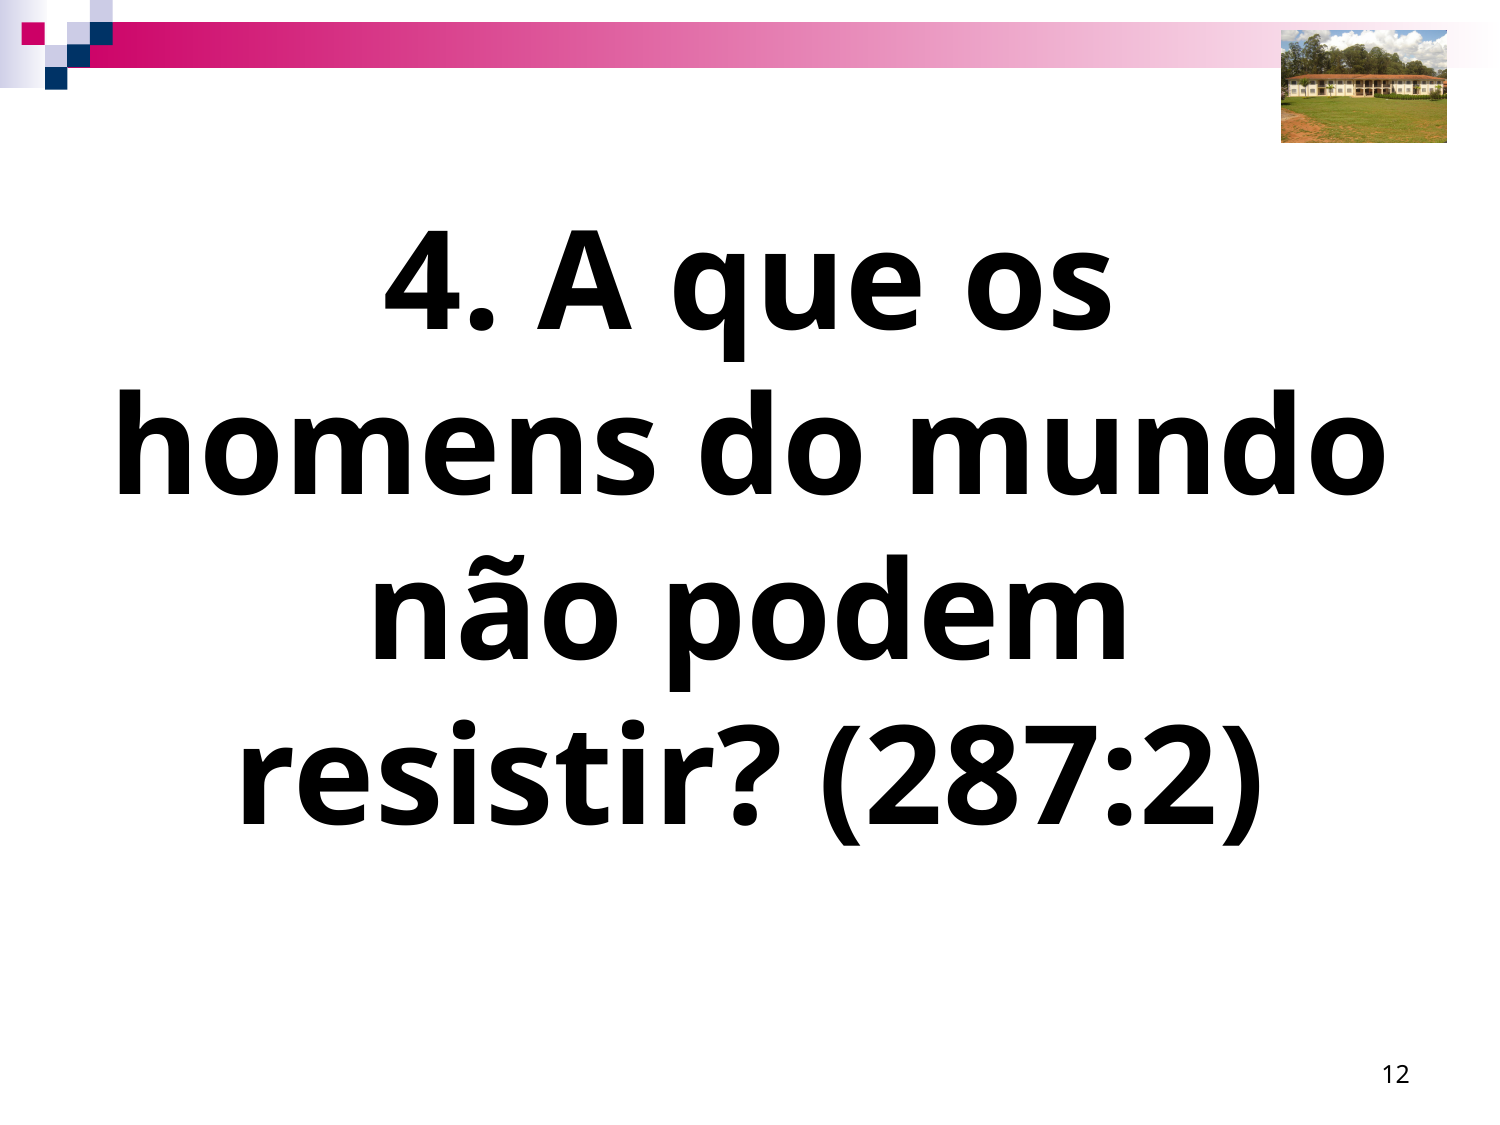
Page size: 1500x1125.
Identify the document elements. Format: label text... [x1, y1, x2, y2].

text_box 4. A que os homens do mundo não podem resistir? (287:2) [88, 184, 1412, 860]
slide_number 12 [1074, 1025, 1425, 1100]
picture [1281, 30, 1447, 143]
